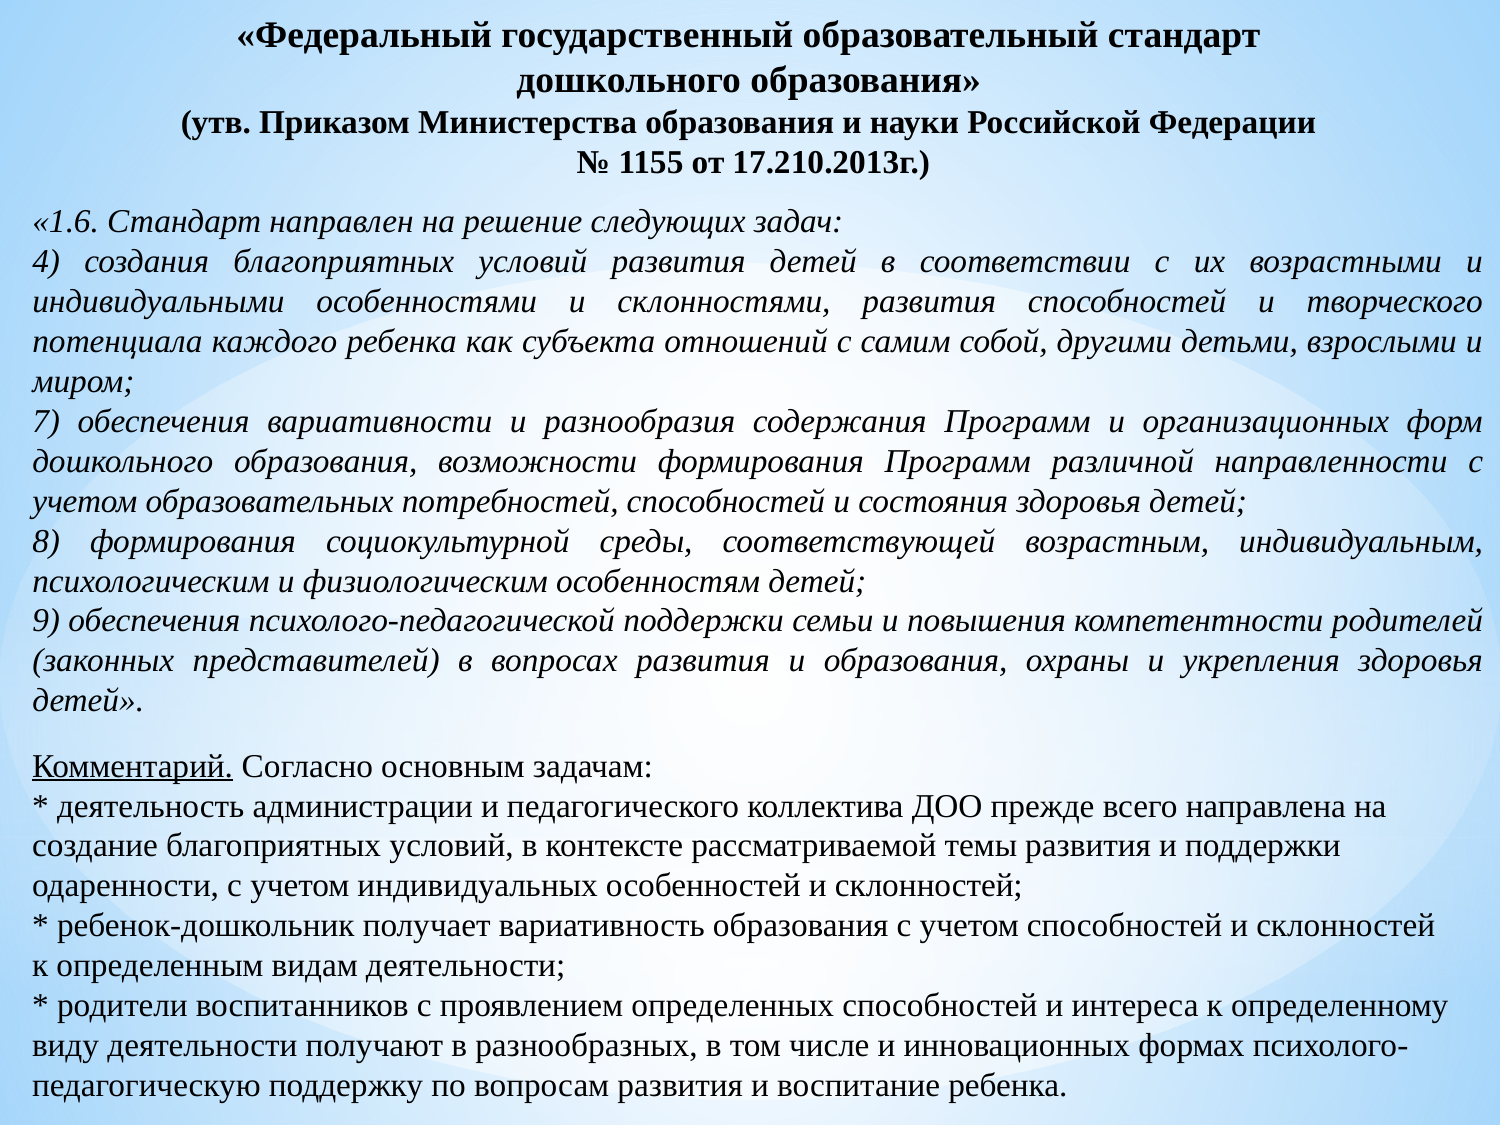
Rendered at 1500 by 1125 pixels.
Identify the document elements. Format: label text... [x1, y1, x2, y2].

text_box «Федеральный государственный образовательный стандарт дошкольного образования» (утв. Приказом Министерства образования и науки Российской Федерации № 1155 от 17.210.2013г.) [26, 2, 1480, 188]
text_box Комментарий. Согласно основным задачам: * деятельность администрации и педагогического коллектива ДОО прежде всего направлена на создание благоприятных условий, в контексте рассматриваемой темы развития и поддержки одаренности, с учетом индивидуальных особенностей и склонностей; * ребенок-дошкольник получает вариативность образования с учетом способностей и склонностей к определенным видам деятельности; * родители воспитанников с проявлением определенных способностей и интереса к определенному виду деятельности получают в разнообразных, в том числе и инновационных формах психолого-педагогическую поддержку по вопросам развития и воспитание ребенка. [17, 736, 1477, 1111]
text_box «1.6. Стандарт направлен на решение следующих задач: 4) создания благоприятных условий развития детей в соответствии с их возрастными и индивидуальными особенностями и склонностями, развития способностей и творческого потенциала каждого ребенка как субъекта отношений с самим собой, другими детьми, взрослыми и миром; 7) обеспечения вариативности и разнообразия содержания Программ и организационных форм дошкольного образования, возможности формирования Программ различной направленности с учетом образовательных потребностей, способностей и состояния здоровья детей; 8) формирования социокультурной среды, соответствующей возрастным, индивидуальным, психологическим и физиологическим особенностям детей; 9) обеспечения психолого-педагогической поддержки семьи и повышения компетентности родителей (законных представителей) в вопросах развития и образования, охраны и укрепления здоровья детей». [17, 192, 1500, 726]
